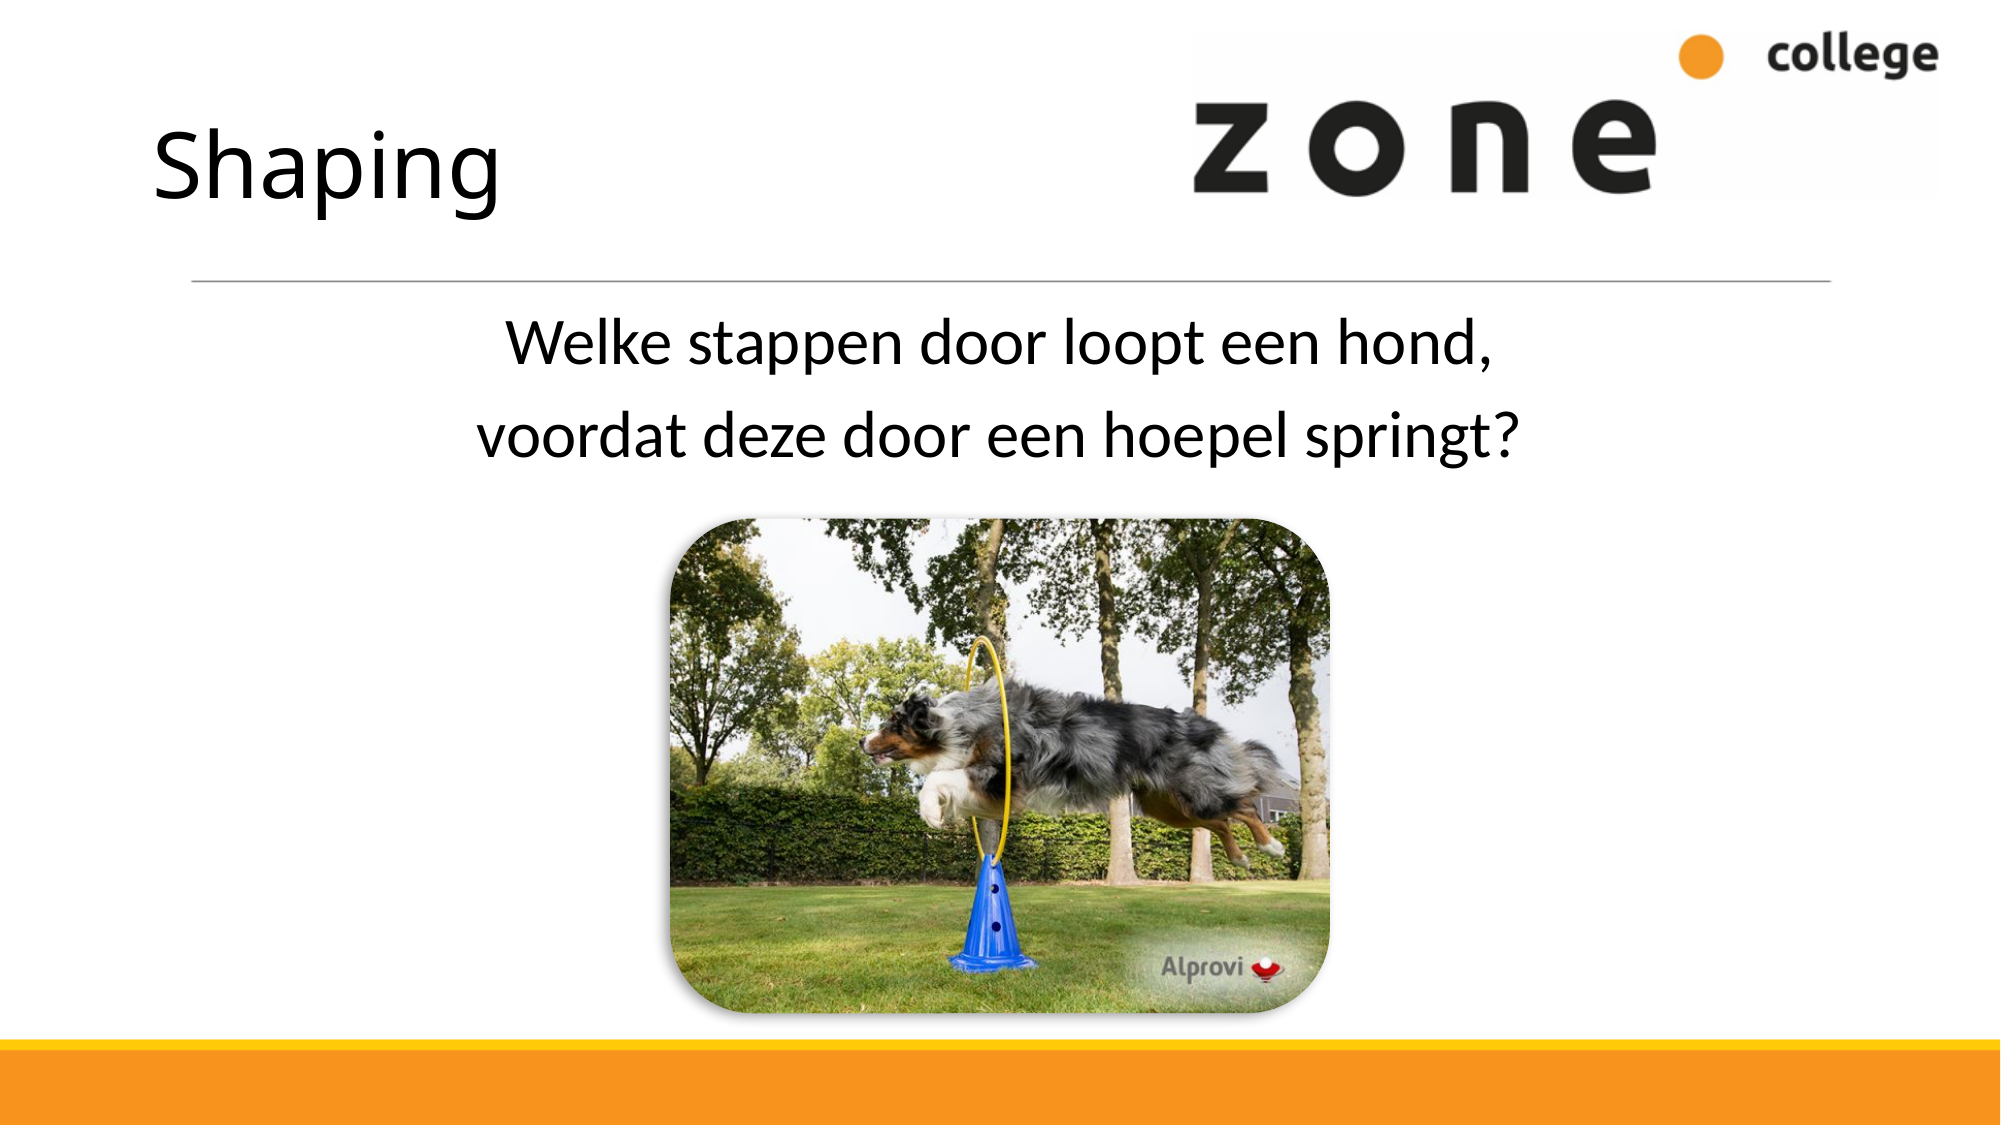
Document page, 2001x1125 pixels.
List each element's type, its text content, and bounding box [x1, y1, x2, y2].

list Welke stappen door loopt een hond, voordat deze door een hoepel springt? [137, 299, 1863, 1014]
title Shaping [137, 59, 1863, 278]
picture [0, 0, 2001, 1125]
